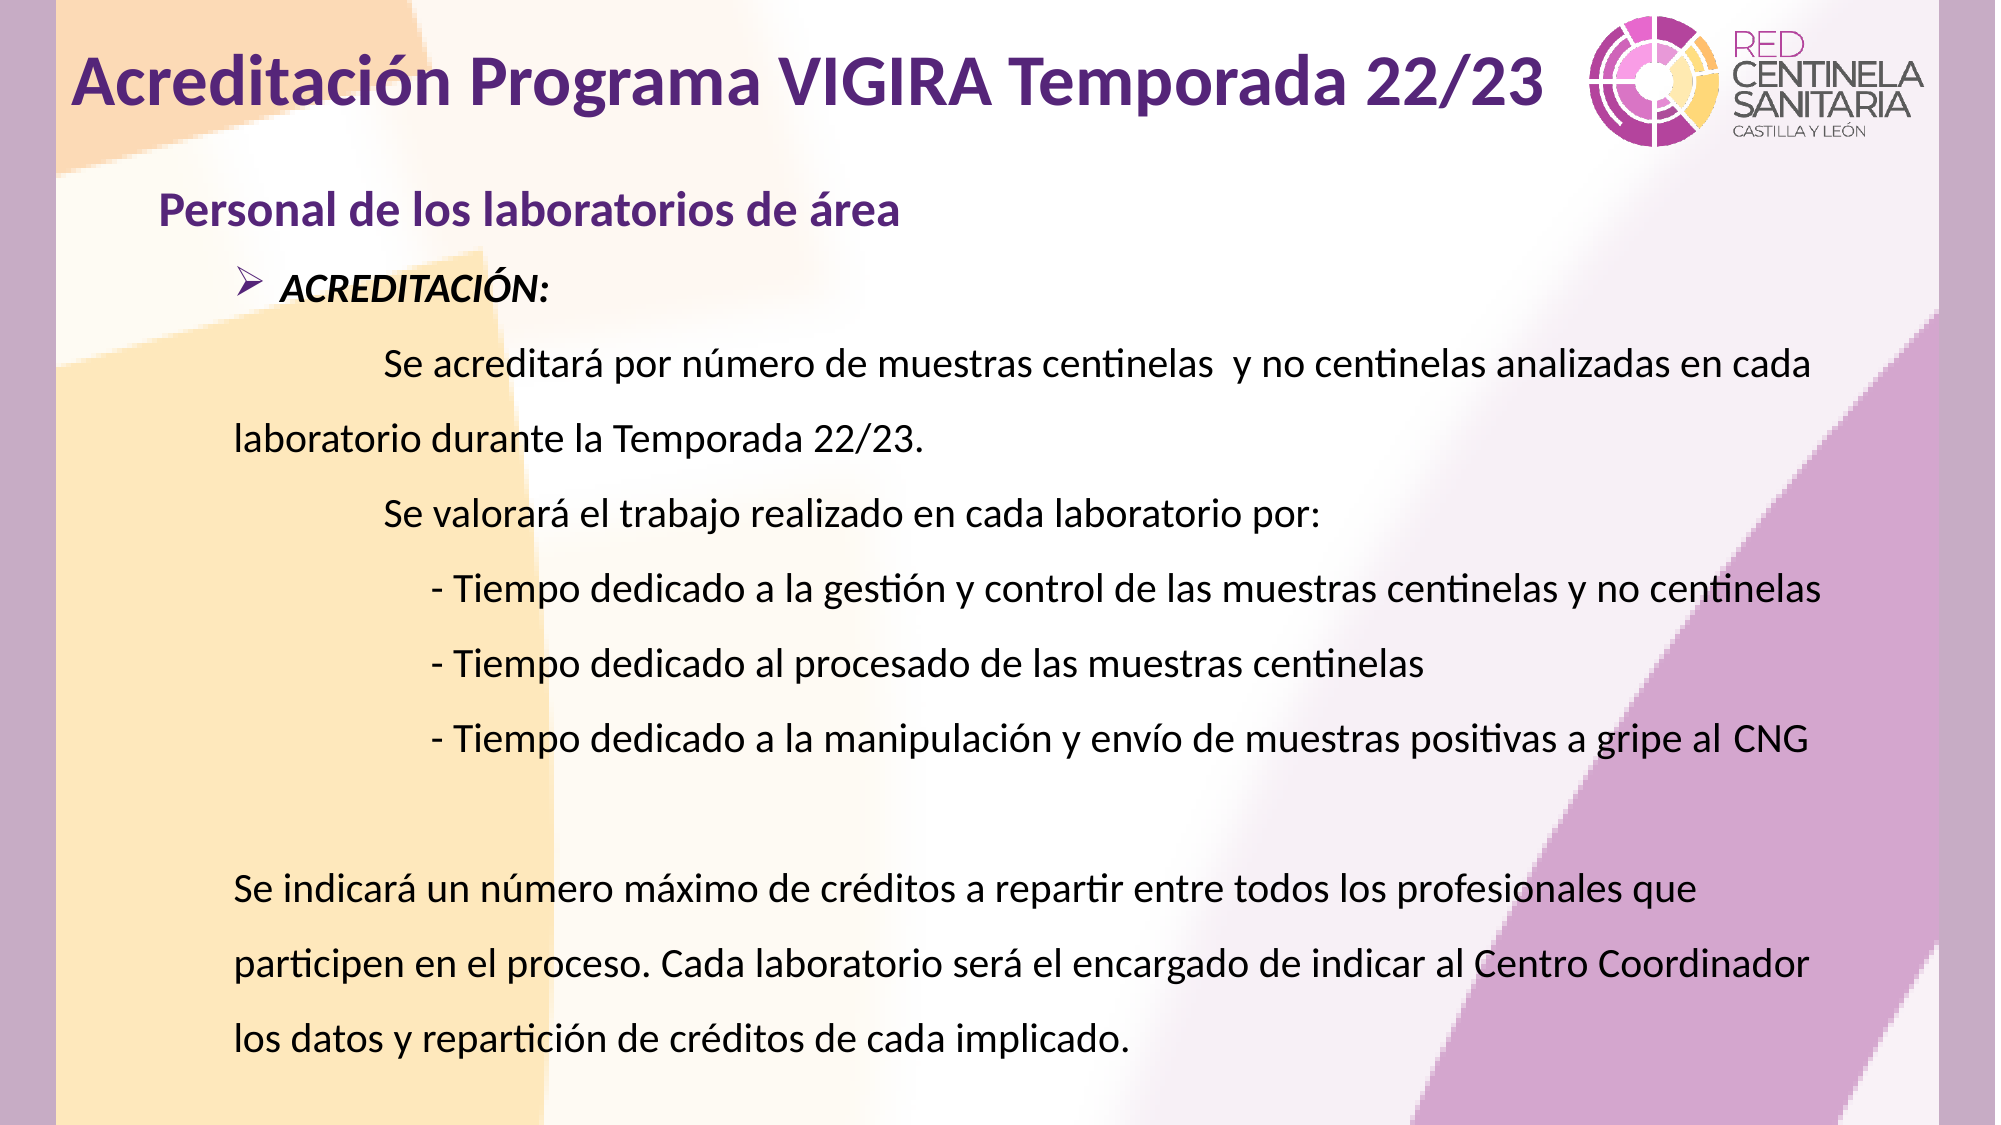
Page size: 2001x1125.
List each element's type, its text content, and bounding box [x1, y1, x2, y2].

title Acreditación Programa VIGIRA Temporada 22/23 [56, 30, 1584, 129]
picture [1584, 0, 1932, 161]
text_box Personal de los laboratorios de área ACREDITACIÓN: Se acreditará por número de muestras centinelas y no centinelas analizadas en cada laboratorio durante la Temporada 22/23. Se valorará el trabajo realizado en cada laboratorio por: - Tiempo dedicado a la gestión y control de las muestras centinelas y no centinelas - Tiempo dedicado al procesado de las muestras centinelas - Tiempo dedicado a la manipulación y envío de muestras positivas a gripe al CNG Se indicará un número máximo de créditos a repartir entre todos los profesionales que participen en el proceso. Cada laboratorio será el encargado de indicar al Centro Coordinador los datos y repartición de créditos de cada implicado. [143, 168, 1841, 1069]
